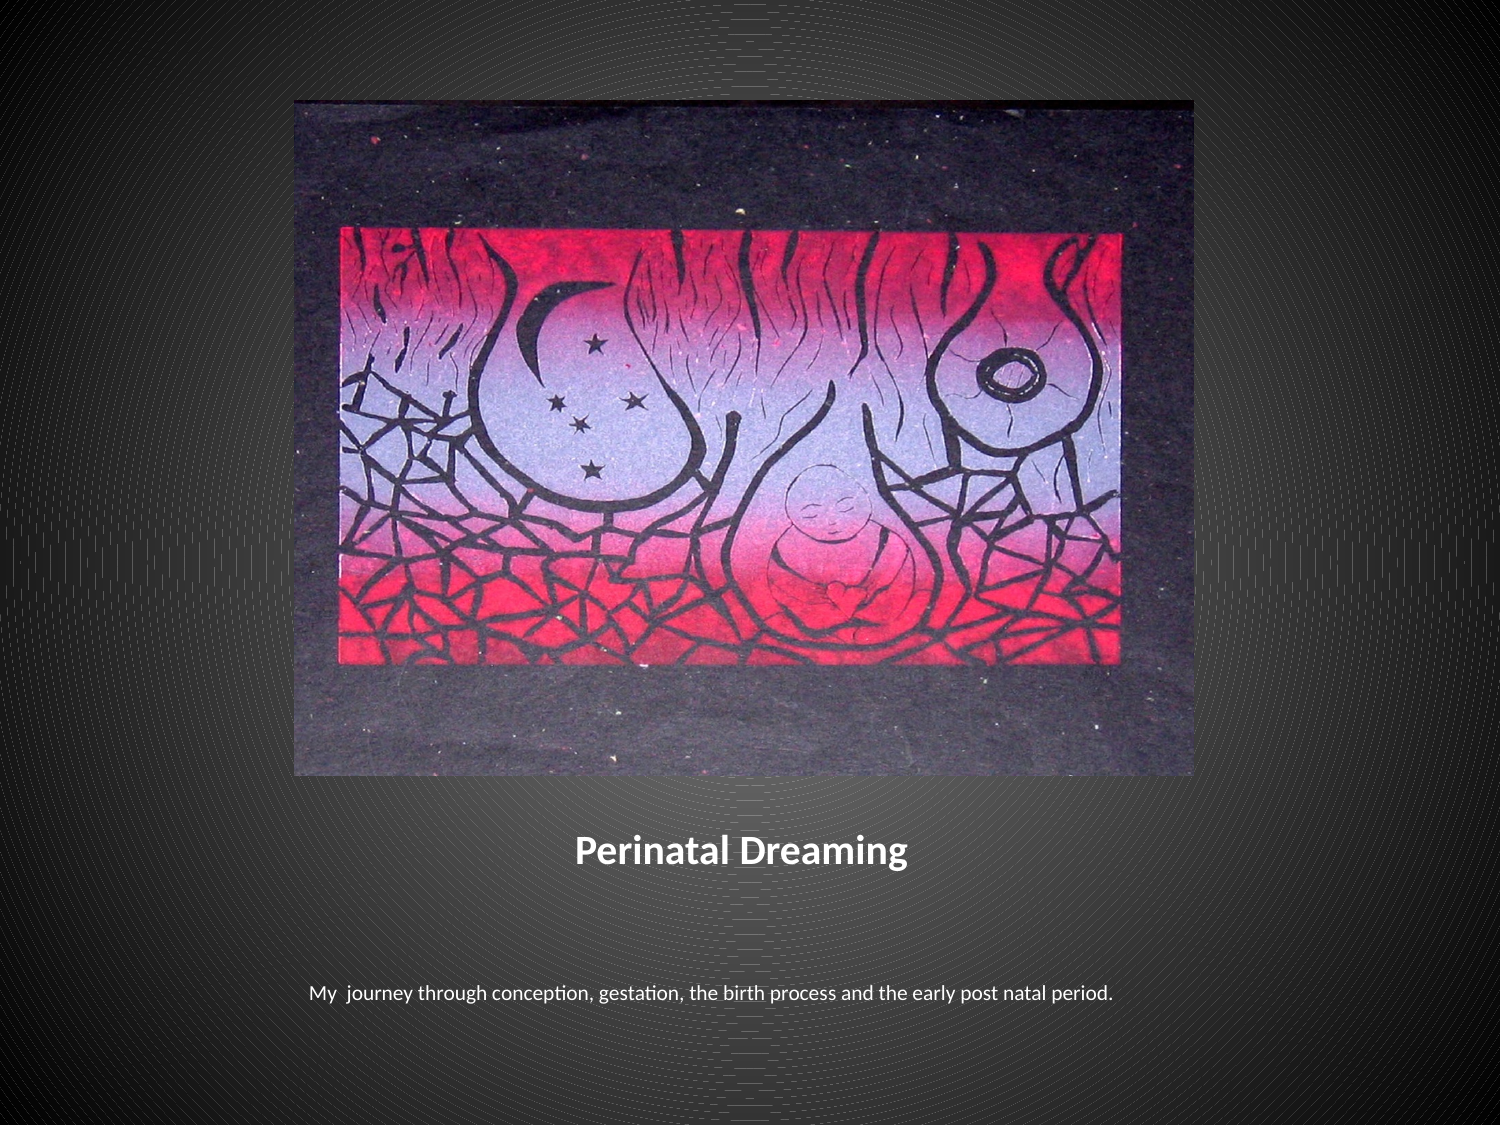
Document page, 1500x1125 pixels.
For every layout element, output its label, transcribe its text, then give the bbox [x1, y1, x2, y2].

list My journey through conception, gestation, the birth process and the early post natal period. [294, 880, 1194, 1013]
picture [293, 100, 1195, 776]
title Perinatal Dreaming [294, 787, 1194, 880]
